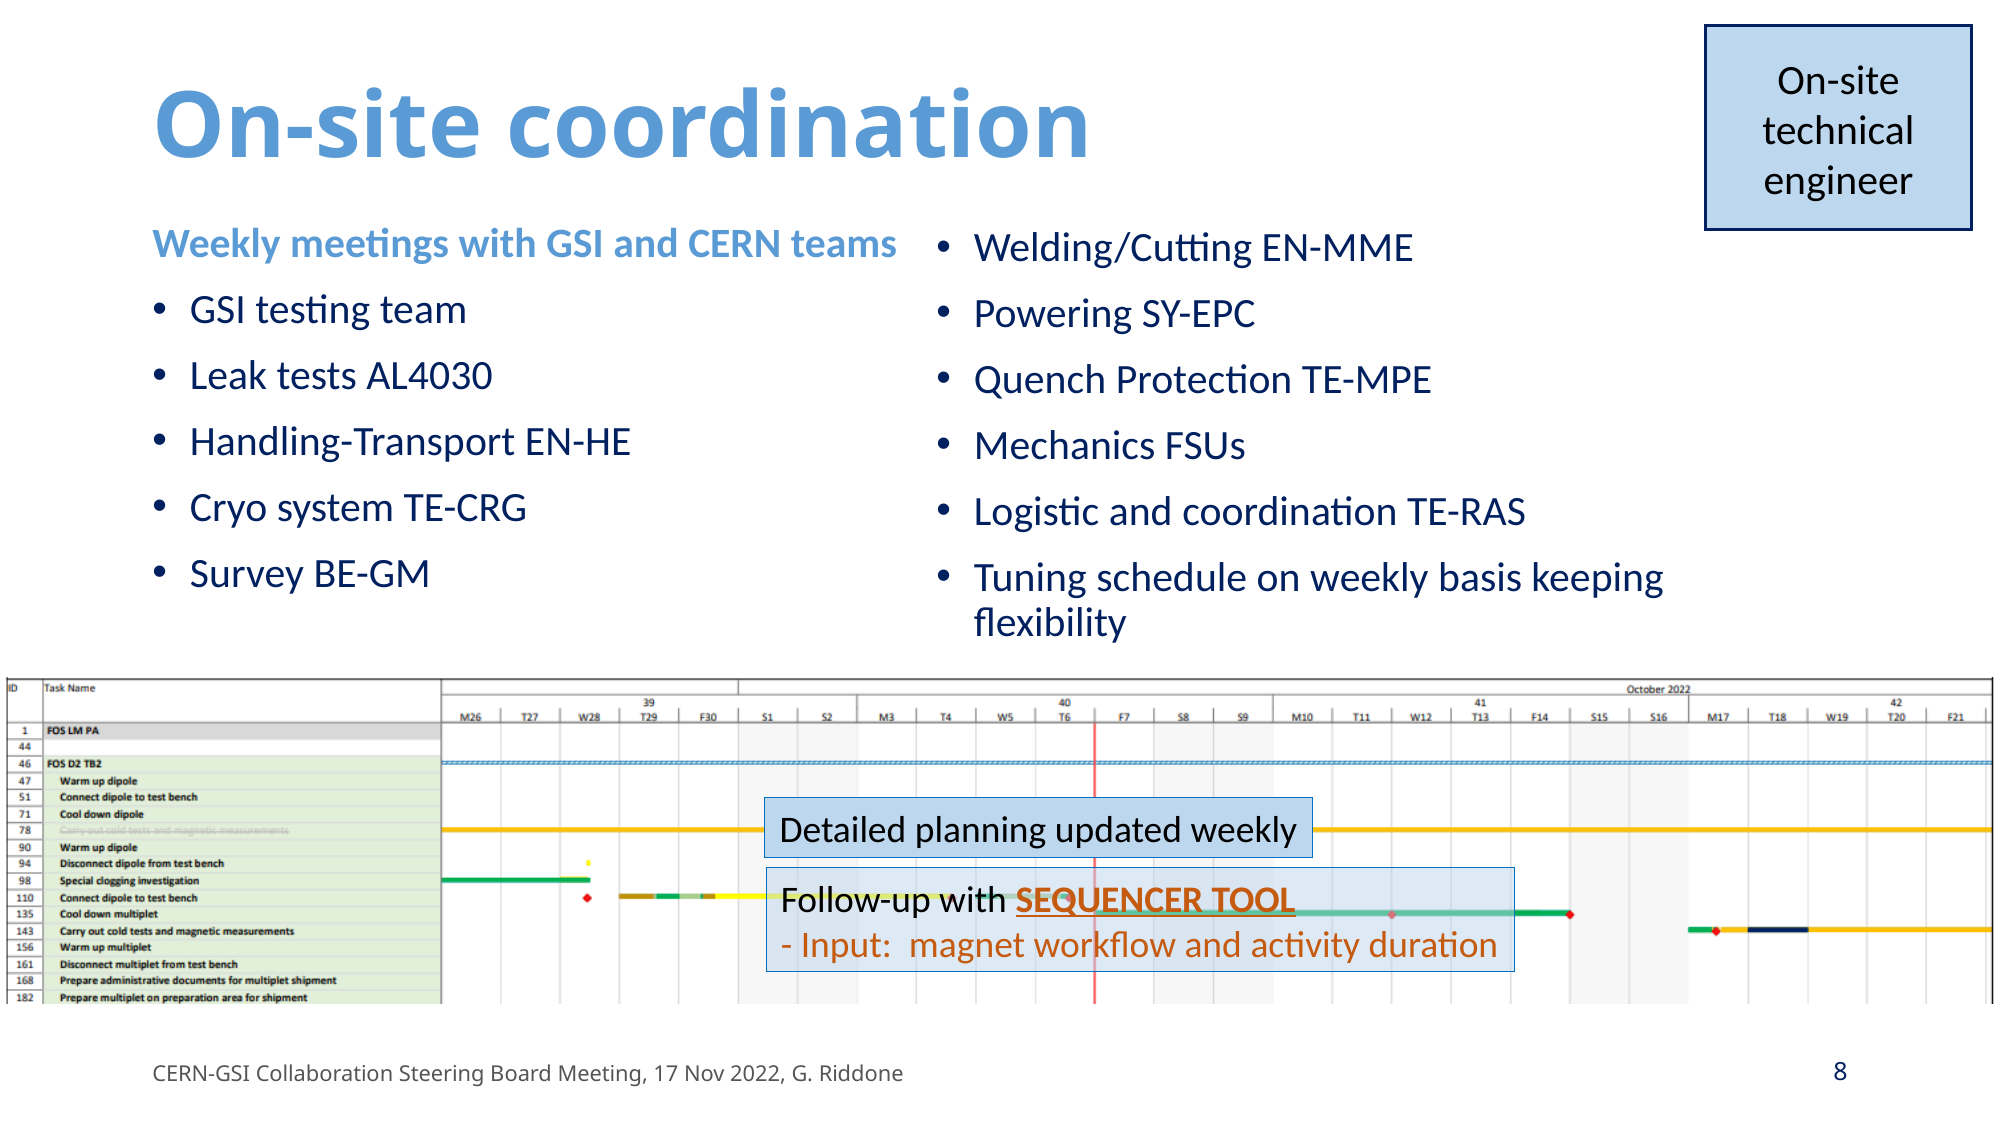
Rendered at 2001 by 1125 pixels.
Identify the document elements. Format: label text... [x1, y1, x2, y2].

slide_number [137, 1042, 964, 1103]
slide_number 8 [1412, 1042, 1863, 1103]
picture [0, 676, 2000, 1004]
text_box On-site technical engineer [1704, 25, 1973, 230]
list Weekly meetings with GSI and CERN teams GSI testing team Leak tests AL4030 Handling-Transport EN-HE Cryo system TE-CRG Survey BE-GM [137, 214, 988, 658]
list Welding/Cutting EN-MME Powering SY-EPC Quench Protection TE-MPE Mechanics FSUs Logistic and coordination TE-RAS Tuning schedule on weekly basis keeping flexibility [921, 218, 1772, 662]
title On-site coordination [137, 59, 1704, 195]
